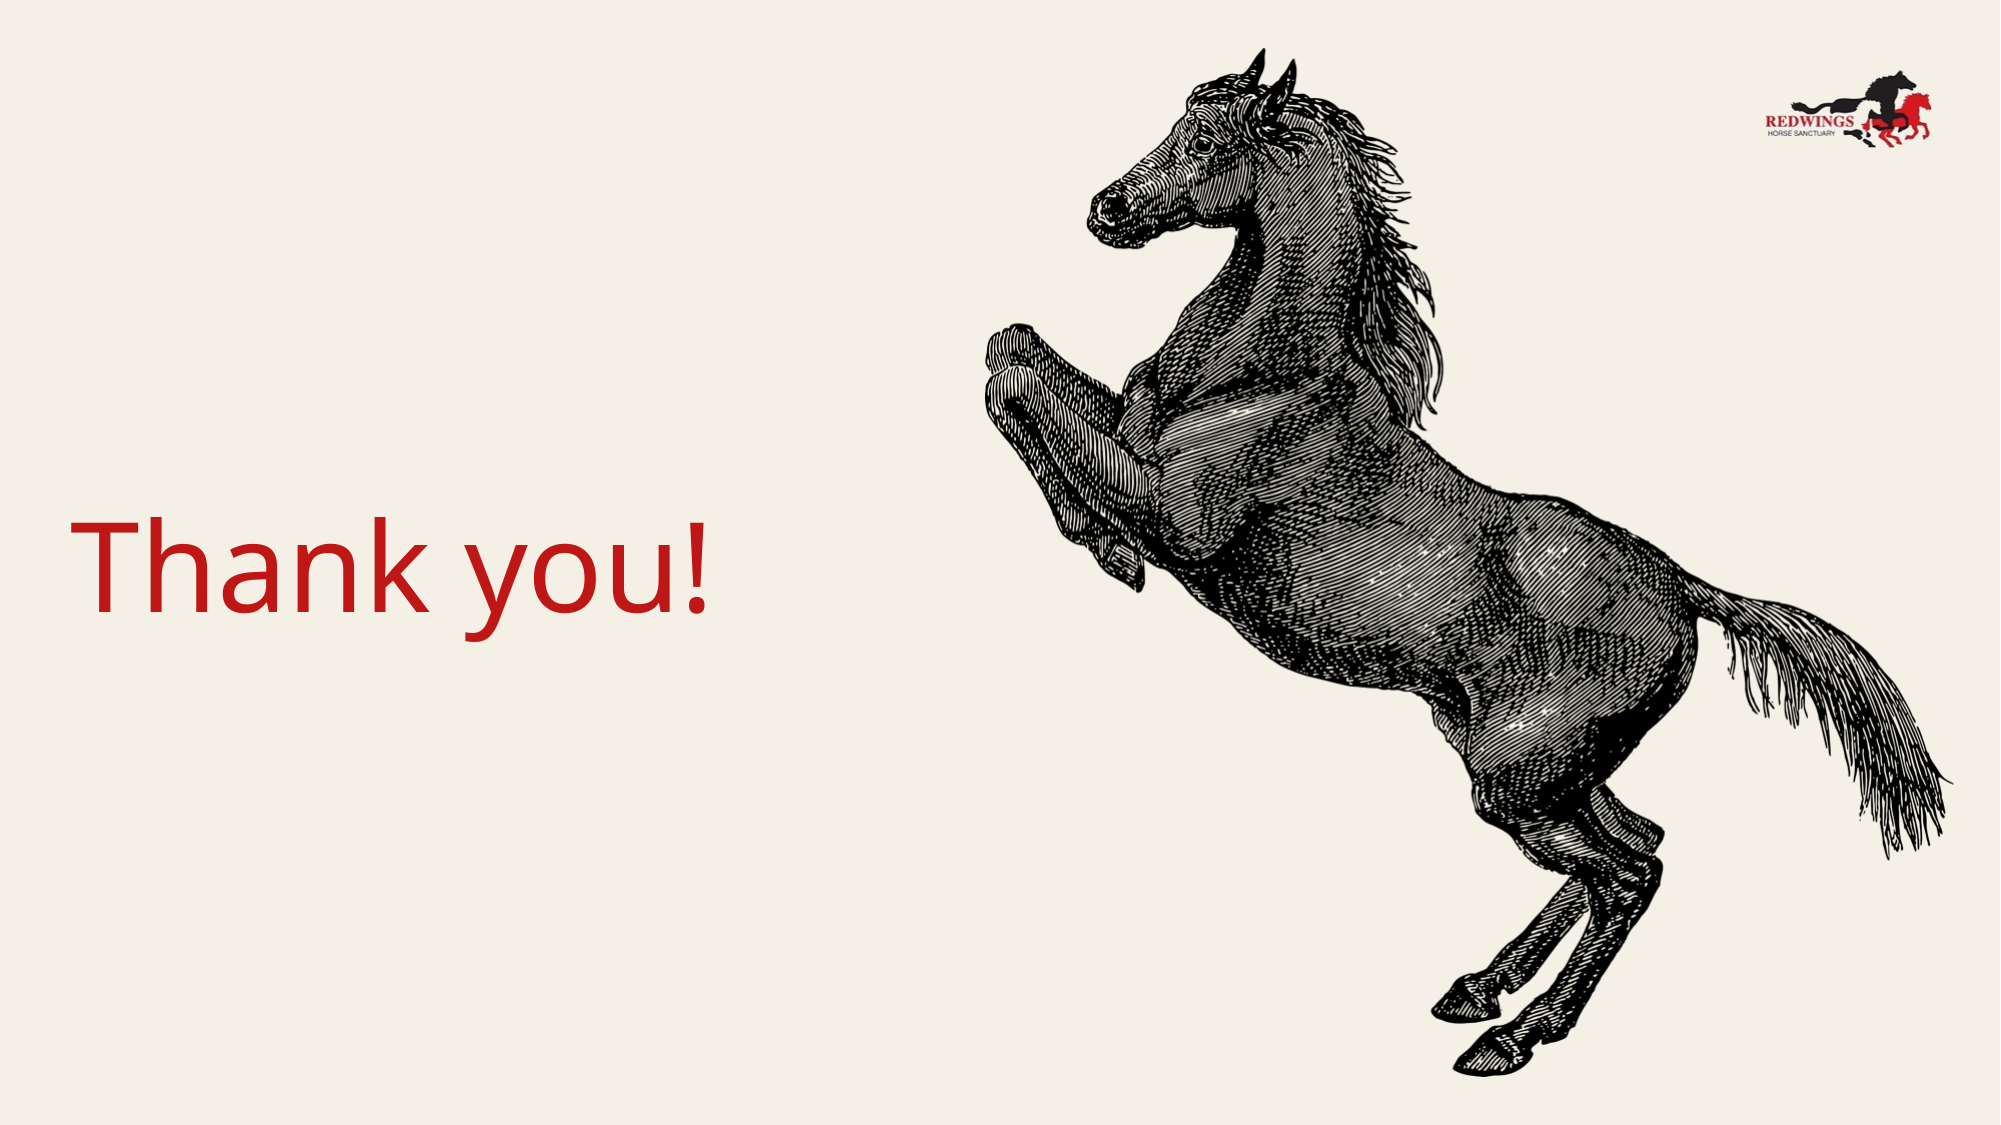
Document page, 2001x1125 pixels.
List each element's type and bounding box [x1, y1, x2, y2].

picture [985, 48, 1954, 1077]
